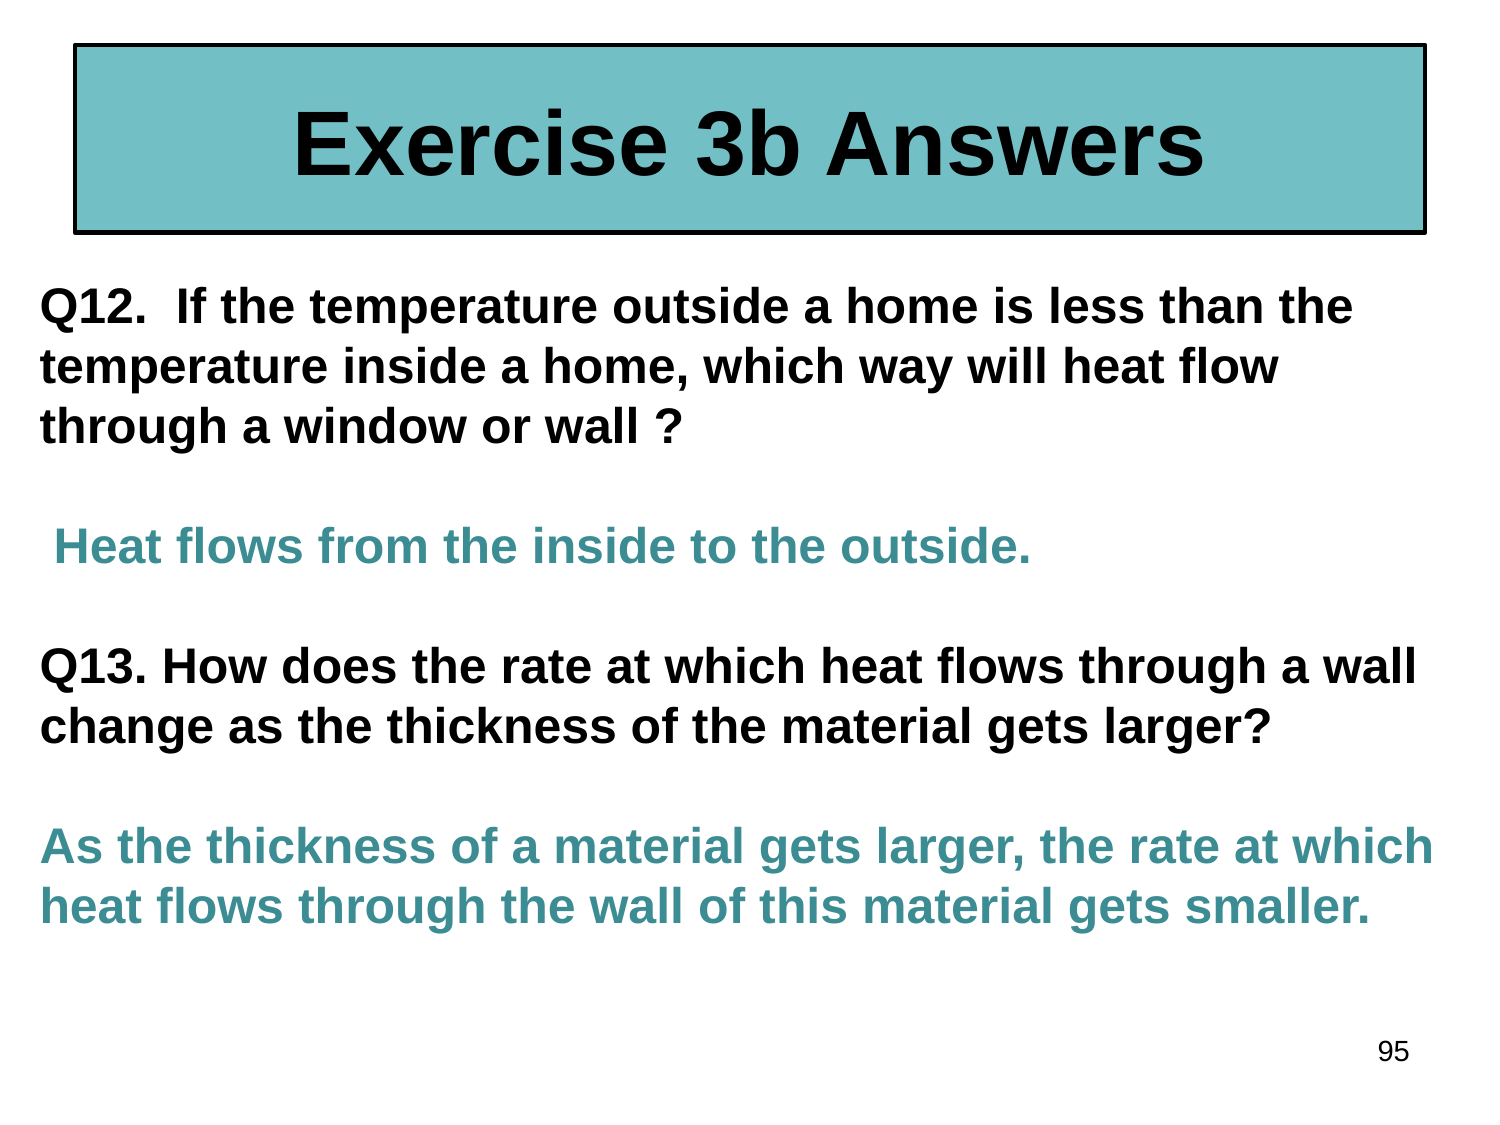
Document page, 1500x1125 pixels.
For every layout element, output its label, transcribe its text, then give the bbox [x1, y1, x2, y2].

title Exercise 3b Answers [75, 45, 1425, 233]
text_box Q12. If the temperature outside a home is less than the temperature inside a home, which way will heat flow through a window or wall ? Heat flows from the inside to the outside. Q13. How does the rate at which heat flows through a wall change as the thickness of the material gets larger? As the thickness of a material gets larger, the rate at which heat flows through the wall of this material gets smaller. [24, 265, 1463, 1121]
